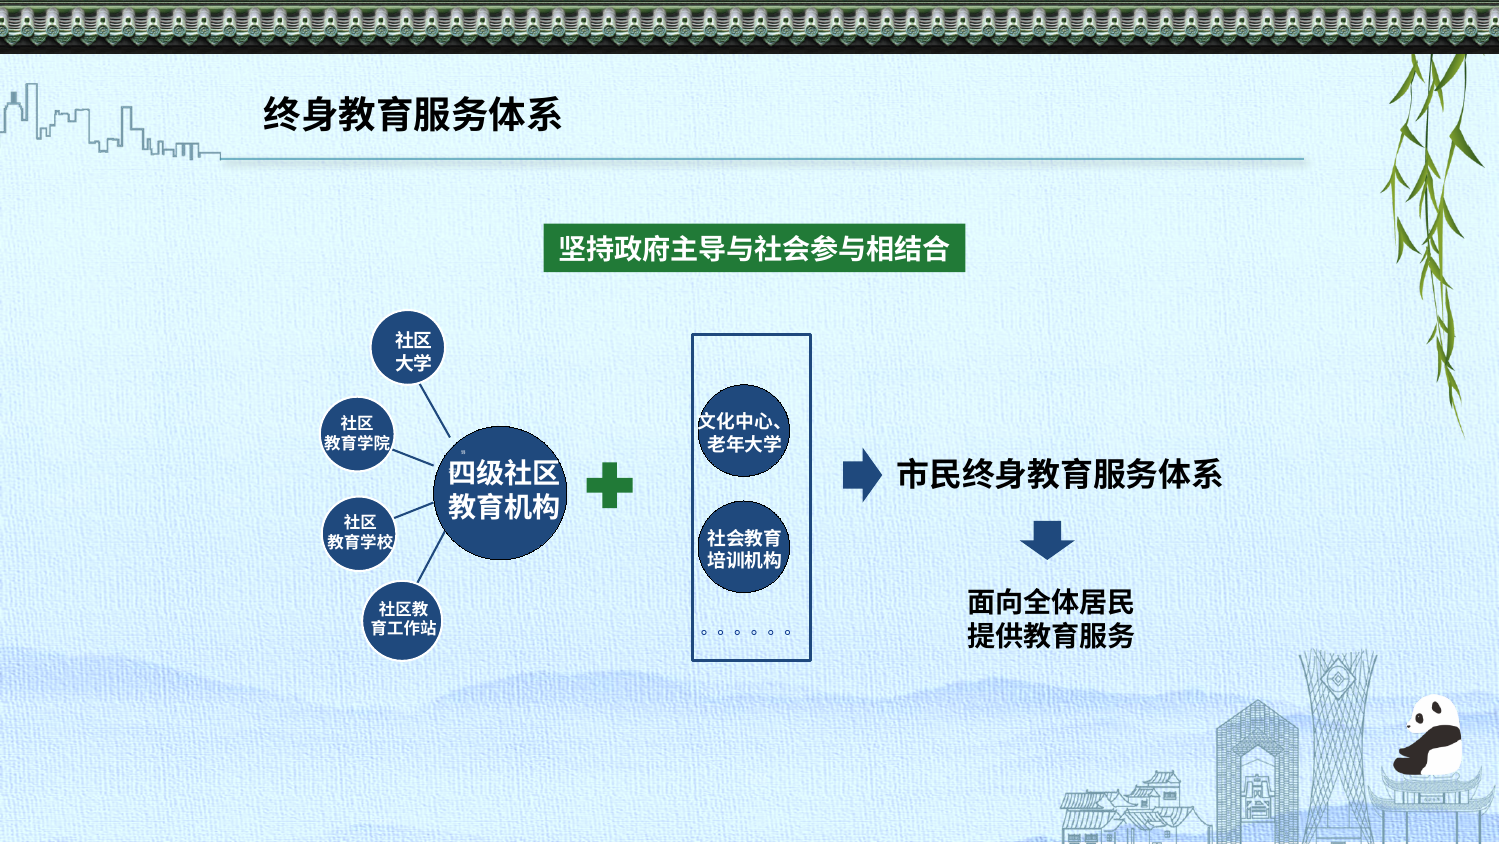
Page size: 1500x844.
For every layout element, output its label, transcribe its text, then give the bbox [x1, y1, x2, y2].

text_box [690, 473, 812, 610]
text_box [370, 309, 449, 386]
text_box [682, 384, 807, 477]
text_box [690, 332, 812, 394]
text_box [312, 496, 409, 572]
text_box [691, 500, 798, 593]
text_box 市民终身教育服务体系 [882, 446, 1284, 501]
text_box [309, 396, 406, 472]
text_box 。。。。。。 [542, 610, 960, 646]
picture [1393, 694, 1462, 775]
text_box 四级社区 教育机构 [572, 447, 746, 531]
text_box [1017, 518, 1077, 562]
text_box 面向全体居民 提供教育服务 [952, 577, 1151, 660]
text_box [433, 426, 568, 560]
text_box 坚持政府主导与社会参与相结合 [543, 223, 966, 273]
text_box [355, 580, 452, 662]
text_box [690, 646, 812, 663]
picture [0, 0, 1500, 842]
text_box 终身教育服务体系 [249, 83, 579, 144]
text_box [841, 445, 884, 505]
